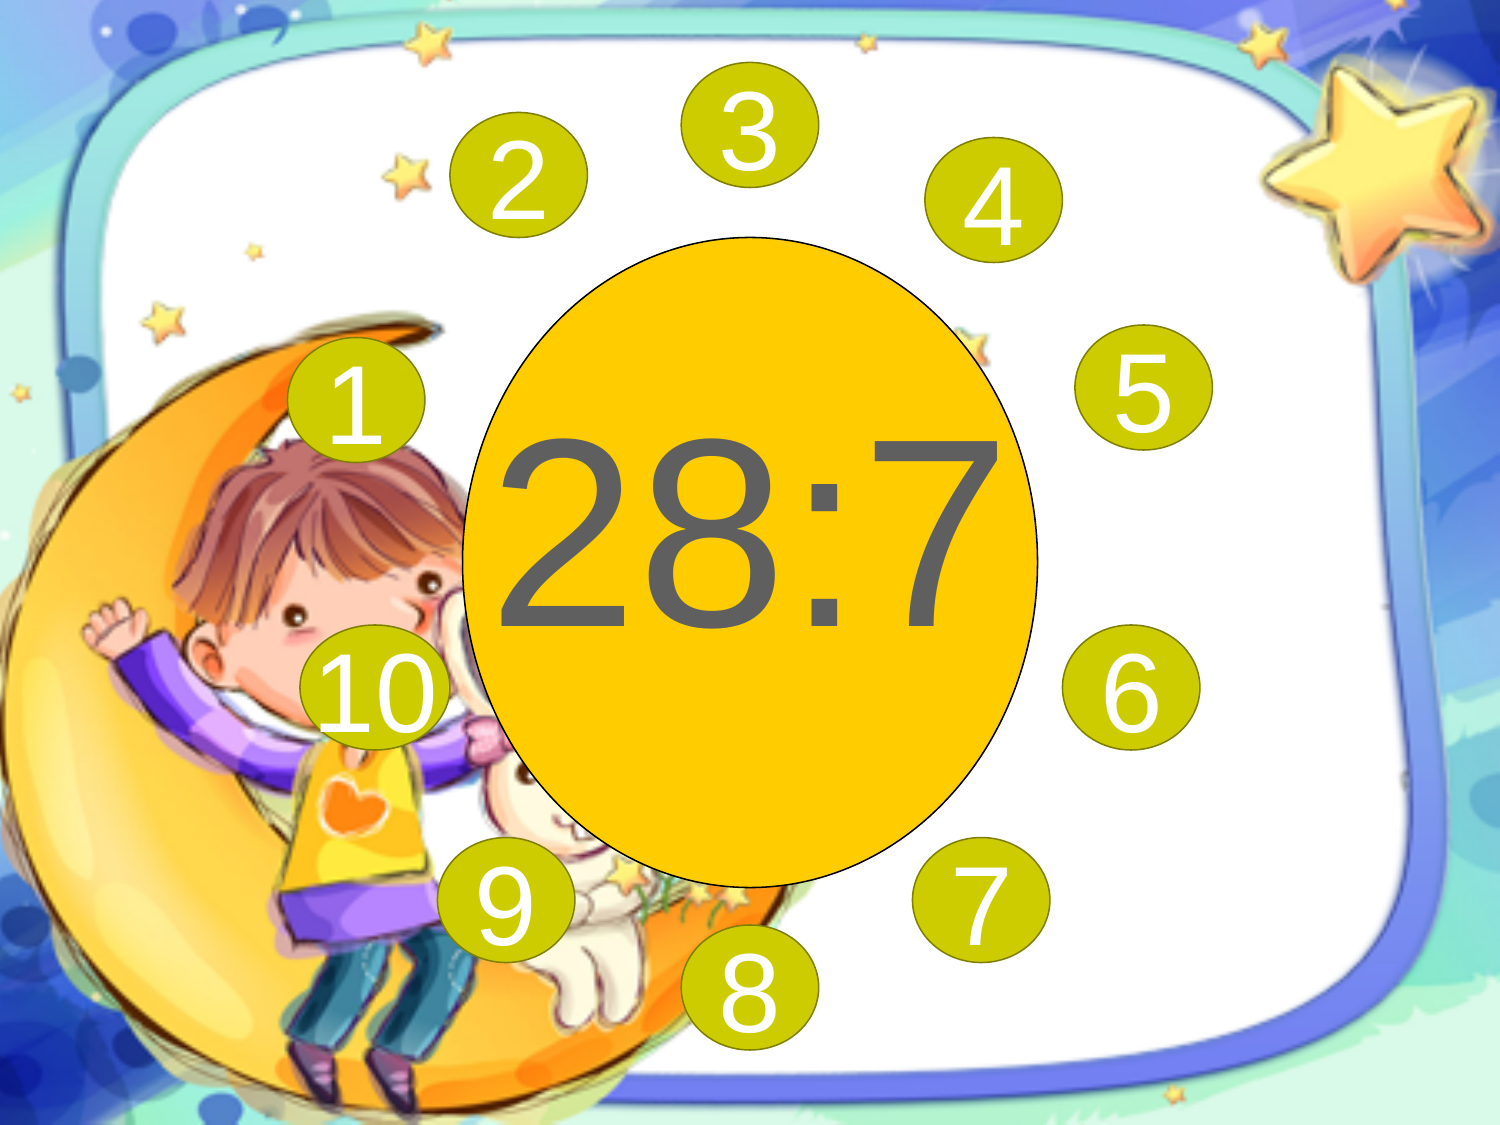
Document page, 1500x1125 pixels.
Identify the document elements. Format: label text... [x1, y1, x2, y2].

text_box 1 [287, 337, 425, 463]
text_box 4 [924, 137, 1063, 263]
text_box 8 [681, 924, 819, 1051]
text_box 7 [912, 837, 1050, 963]
text_box [553, 800, 947, 888]
text_box 28:7 [374, 237, 1125, 800]
text_box 9 [437, 837, 575, 963]
text_box 10 [299, 624, 450, 751]
text_box 3 [681, 62, 819, 188]
text_box 6 [1062, 624, 1200, 751]
text_box 2 [449, 112, 588, 238]
text_box 5 [1074, 324, 1213, 451]
picture [0, 0, 1500, 1125]
